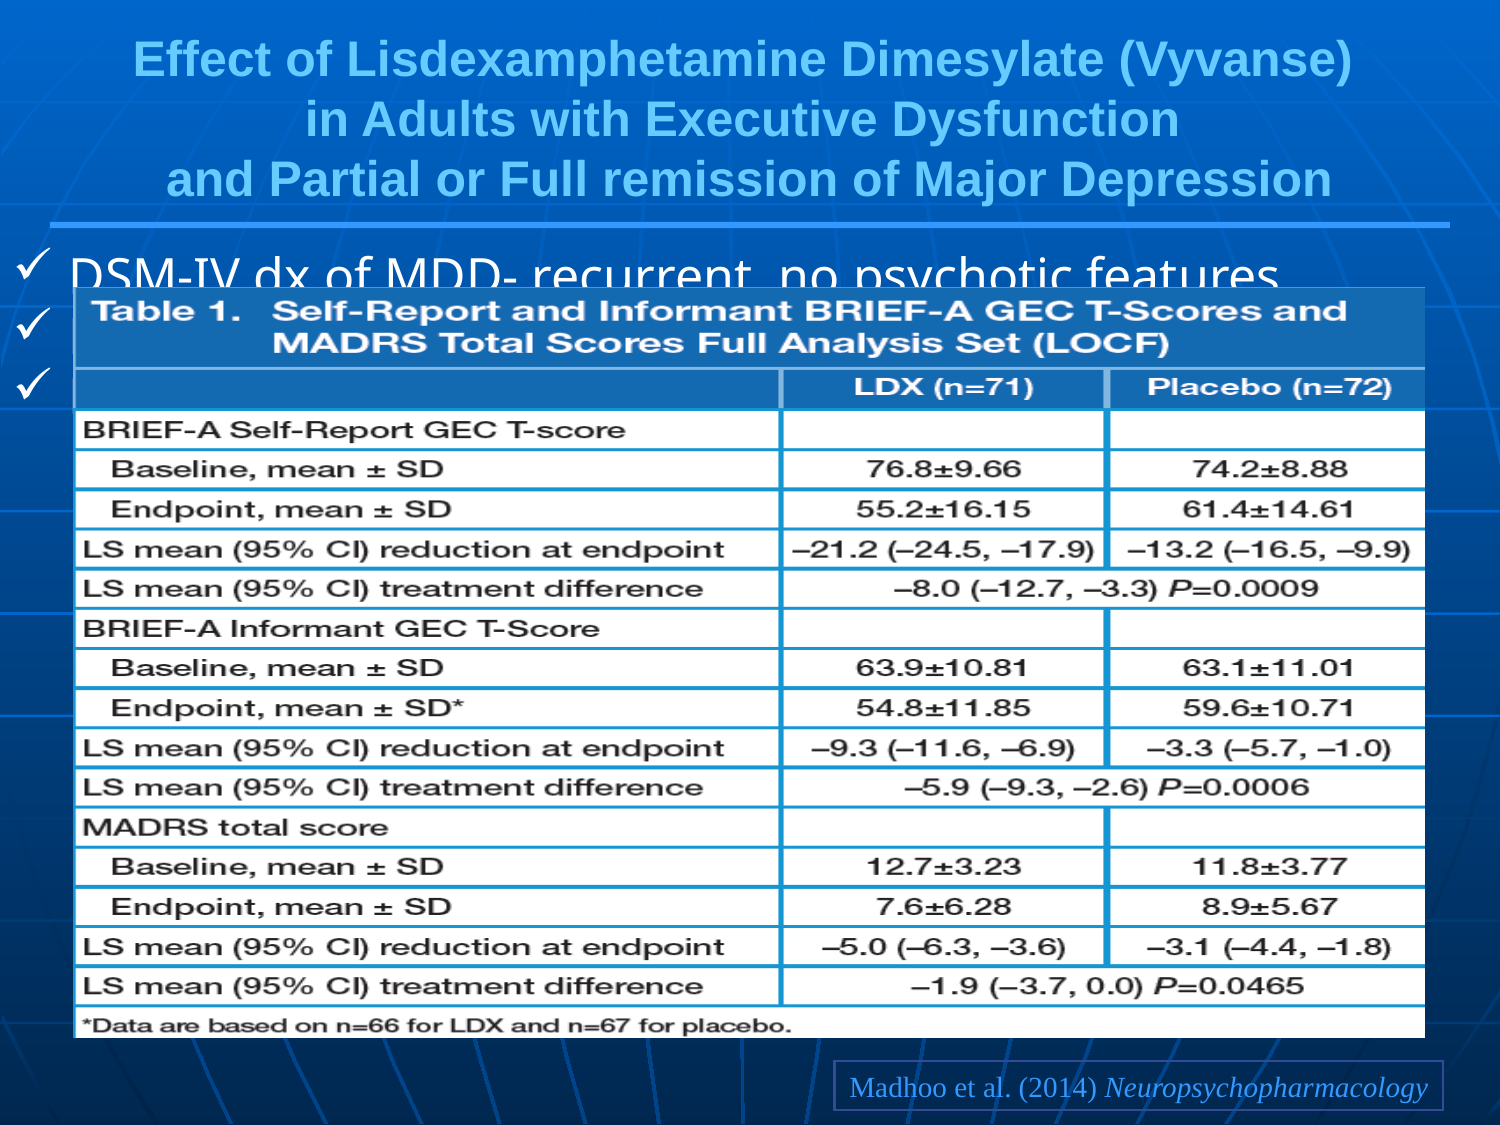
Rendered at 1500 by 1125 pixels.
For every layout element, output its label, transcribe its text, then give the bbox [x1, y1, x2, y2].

text_box Effect of Lisdexamphetamine Dimesylate (Vyvanse) in Adults with Executive Dysfunction and Partial or Full remission of Major Depression [62, 70, 1438, 163]
text_box Madhoo et al. (2014) Neuropsychopharmacology [834, 1060, 1444, 1111]
text_box DSM-IV dx of MDD- recurrent, no psychotic features Executive Dysfunction defined as BRIEF-A GEC T > 60 MADRAS < 18 at screening and baseline [0, 237, 1313, 433]
picture [72, 287, 1426, 1038]
